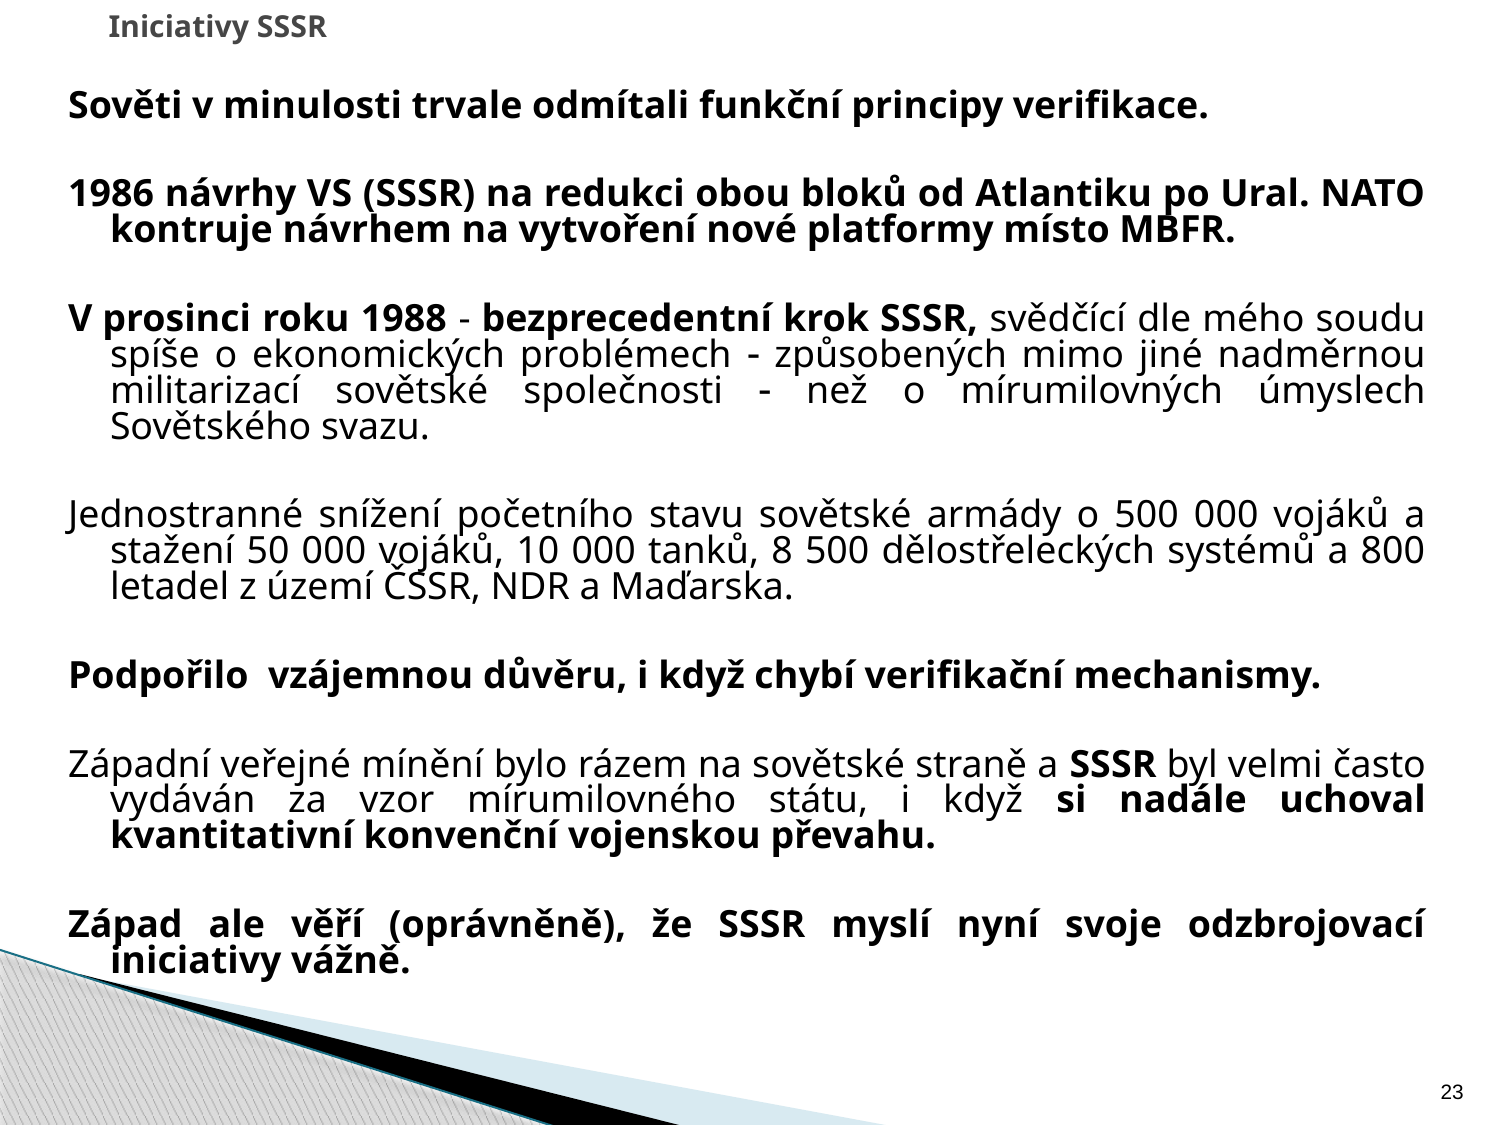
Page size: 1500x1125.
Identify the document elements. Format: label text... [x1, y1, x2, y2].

slide_number 23 [1418, 1051, 1479, 1112]
title Iniciativy SSSR [93, 0, 1431, 51]
list Sověti v minulosti trvale odmítali funkční principy verifikace. 1986 návrhy VS (SSSR) na redukci obou bloků od Atlantiku po Ural. NATO kontruje návrhem na vytvoření nové platformy místo MBFR. V prosinci roku 1988 - bezprecedentní krok SSSR, svědčící dle mého soudu spíše o ekonomických problémech  způsobených mimo jiné nadměrnou militarizací sovětské společnosti  než o mírumilovných úmyslech Sovětského svazu. Jednostranné snížení početního stavu sovětské armády o 500 000 vojáků a stažení 50 000 vojáků, 10 000 tanků, 8 500 dělostřeleckých systémů a 800 letadel z území ČSSR, NDR a Maďarska. Podpořilo vzájemnou důvěru, i když chybí verifikační mechanismy. Západní veřejné mínění bylo rázem na sovětské straně a SSSR byl velmi často vydáván za vzor mírumilovného státu, i když si nadále uchoval kvantitativní konvenční vojenskou převahu. Západ ale věří (oprávněně), že SSSR myslí nyní svoje odzbrojovací iniciativy vážně. [35, 82, 1442, 1125]
